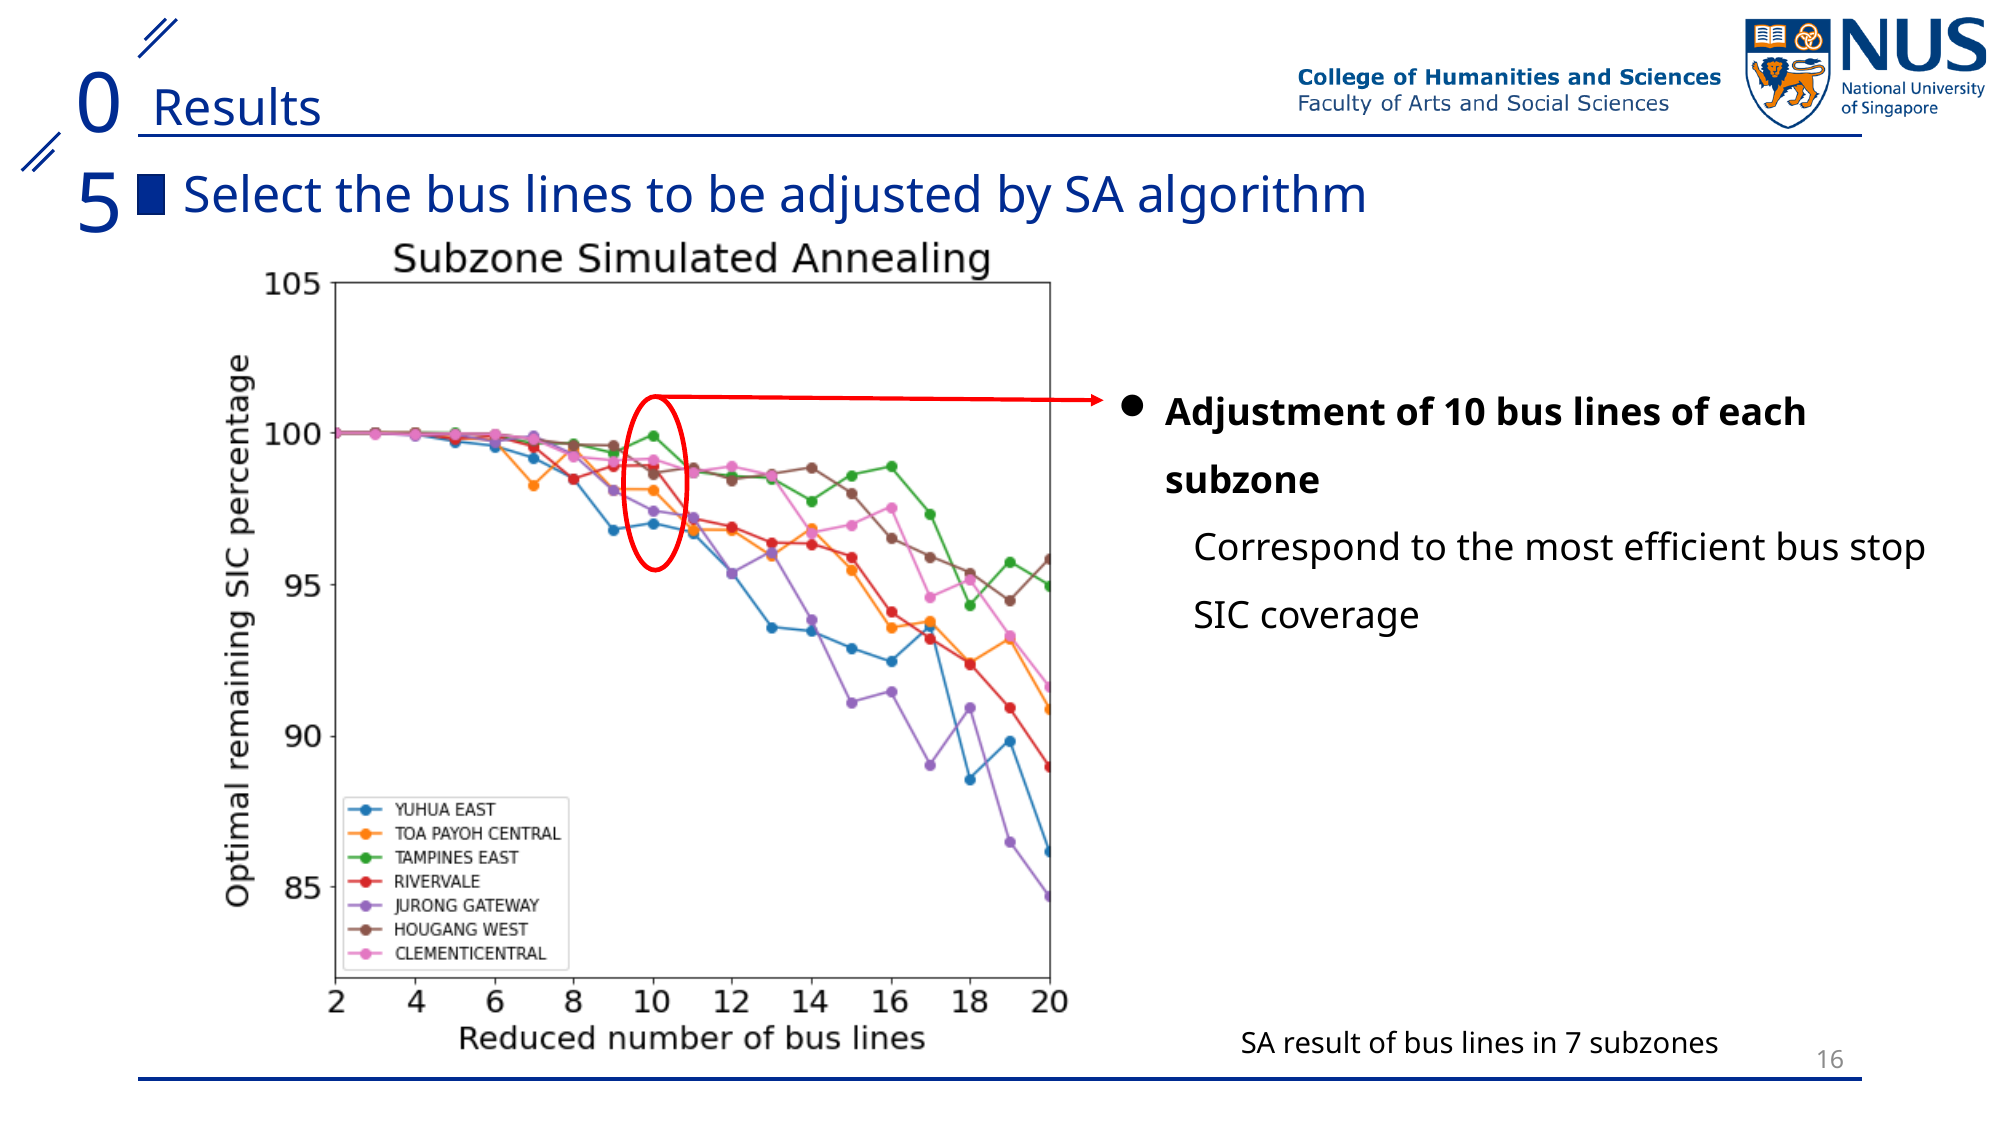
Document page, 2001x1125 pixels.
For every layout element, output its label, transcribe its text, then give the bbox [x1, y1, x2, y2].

text_box [137, 174, 165, 215]
text_box 16 [1409, 1030, 1860, 1091]
text_box Results [138, 56, 702, 143]
text_box SA result of bus lines in 7 subzones [1177, 1016, 1790, 1067]
text_box Adjustment of 10 bus lines of each subzone Correspond to the most efficient bus stop SIC coverage [1103, 358, 1973, 644]
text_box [1284, 12, 1987, 130]
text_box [656, 396, 1104, 401]
text_box Select the bus lines to be adjusted by SA algorithm [168, 154, 1410, 230]
picture [215, 231, 1080, 1067]
